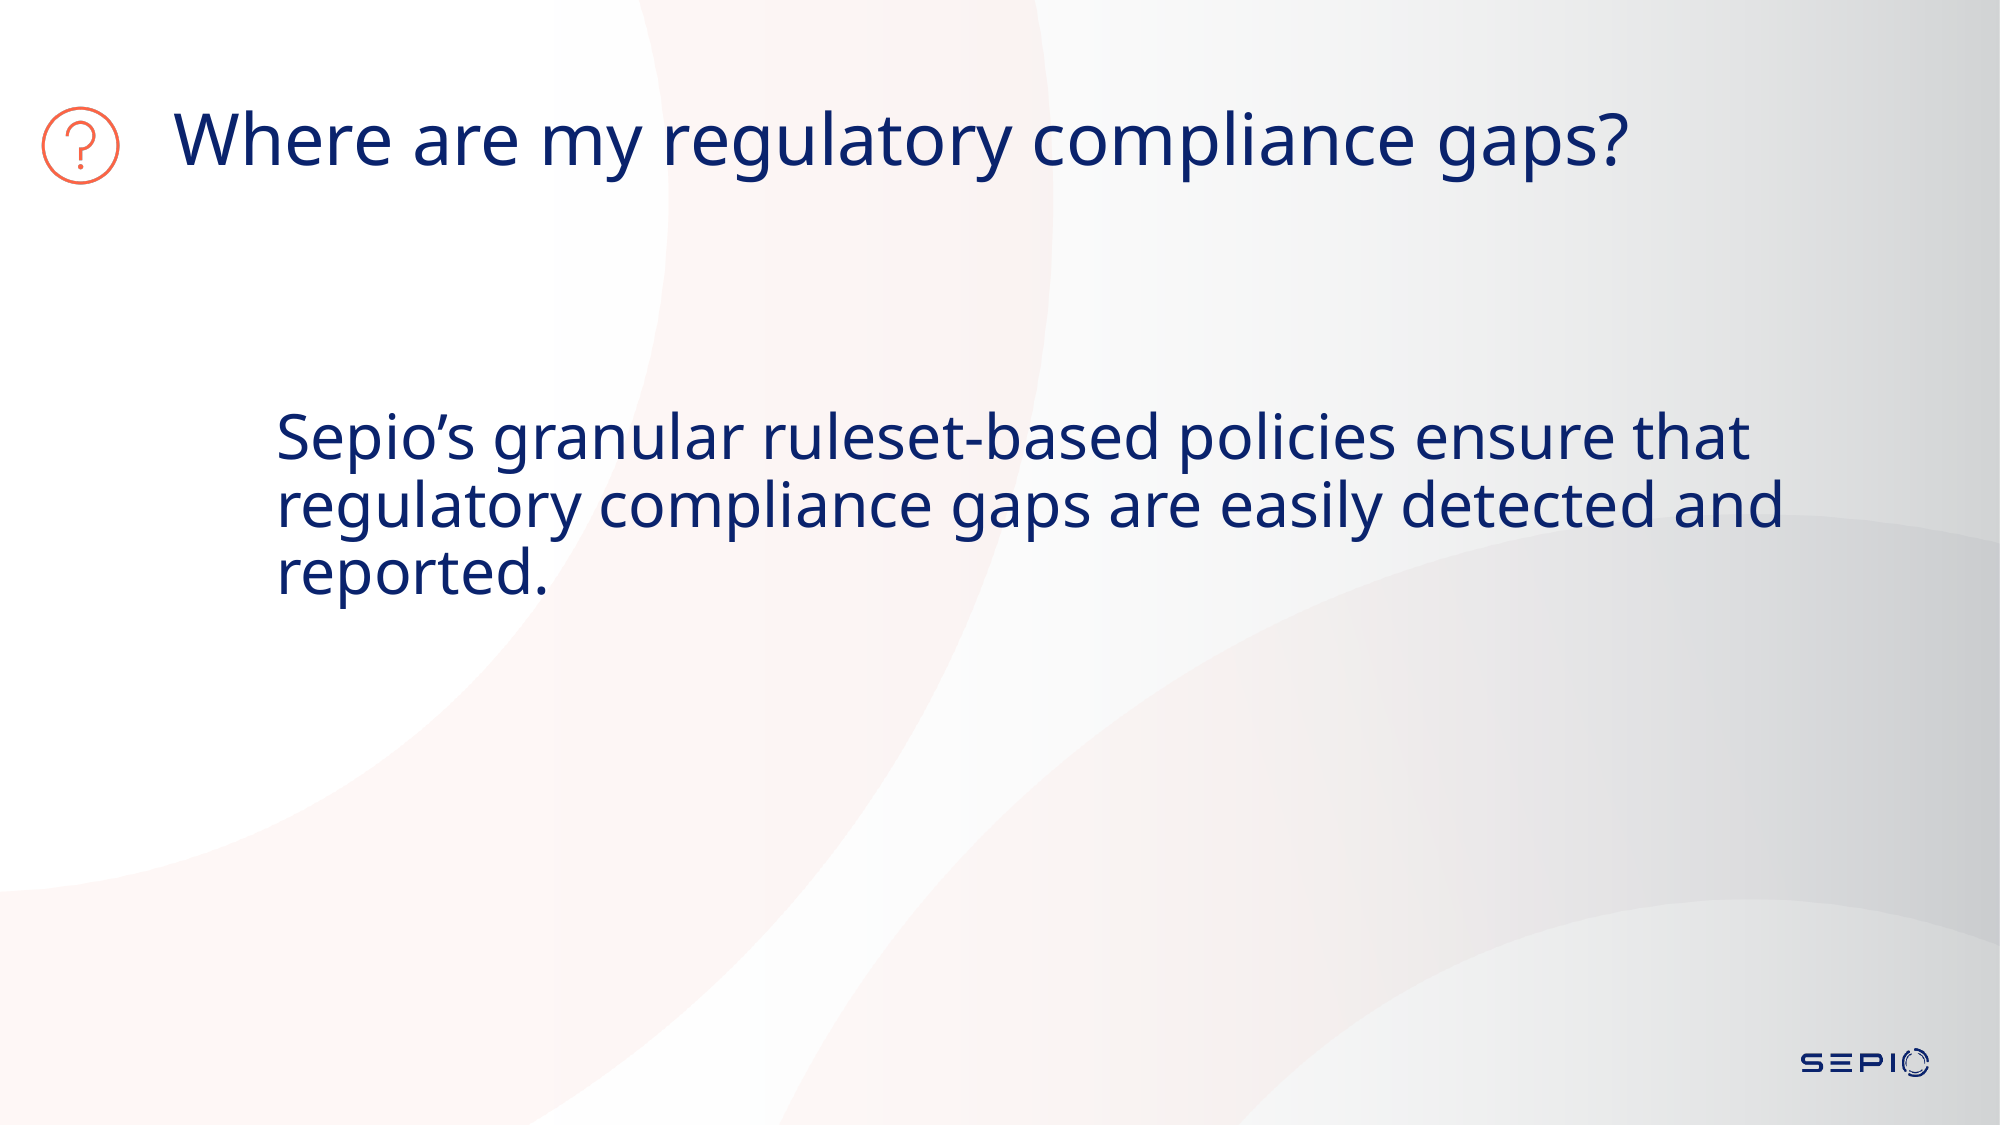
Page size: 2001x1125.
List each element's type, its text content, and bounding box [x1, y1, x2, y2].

picture [0, 0, 2000, 1125]
list Sepio’s granular ruleset-based policies ensure that regulatory compliance gaps are easily detected and reported. [261, 248, 1865, 877]
list Where are my regulatory compliance gaps? [158, 90, 1968, 194]
